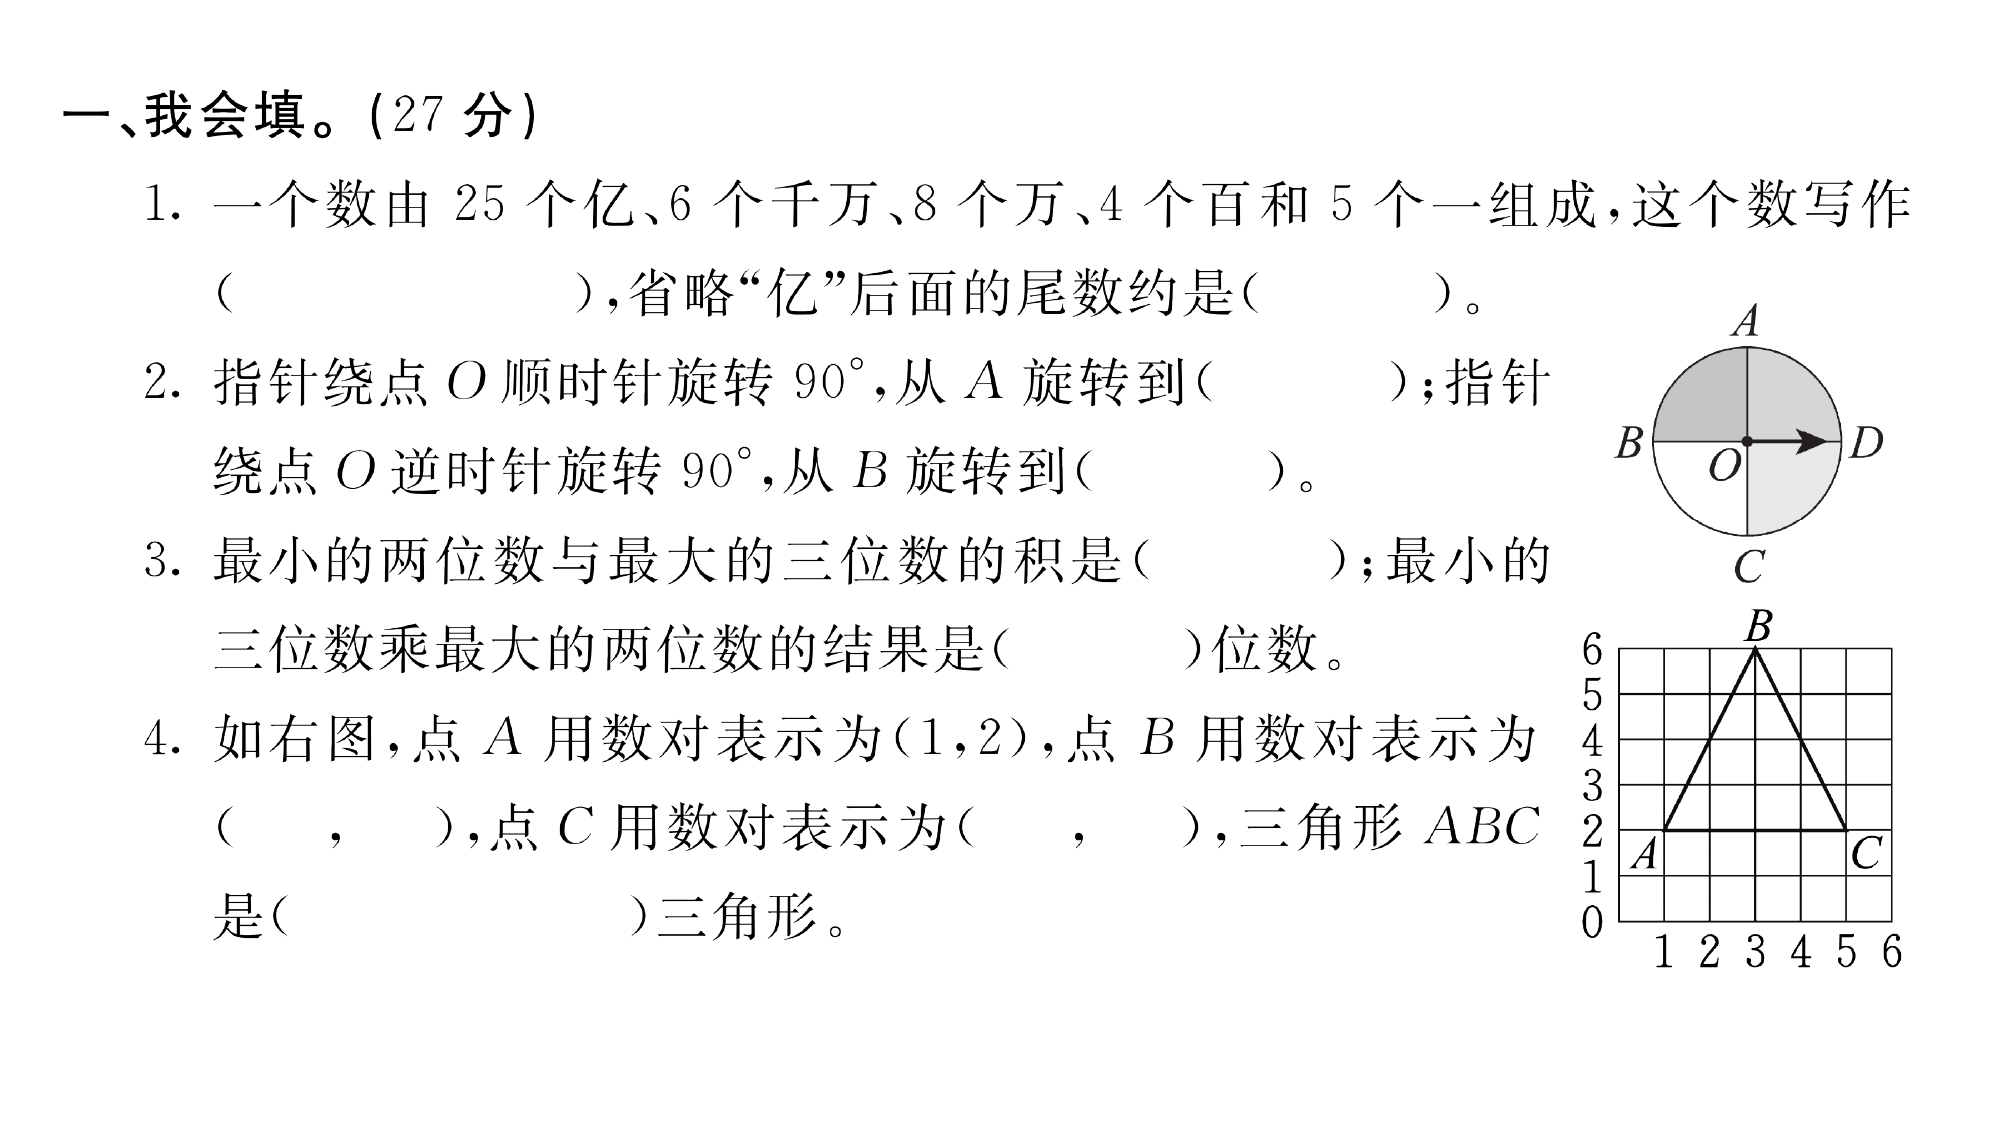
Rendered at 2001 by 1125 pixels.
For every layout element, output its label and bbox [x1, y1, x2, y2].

picture [58, 82, 1949, 979]
